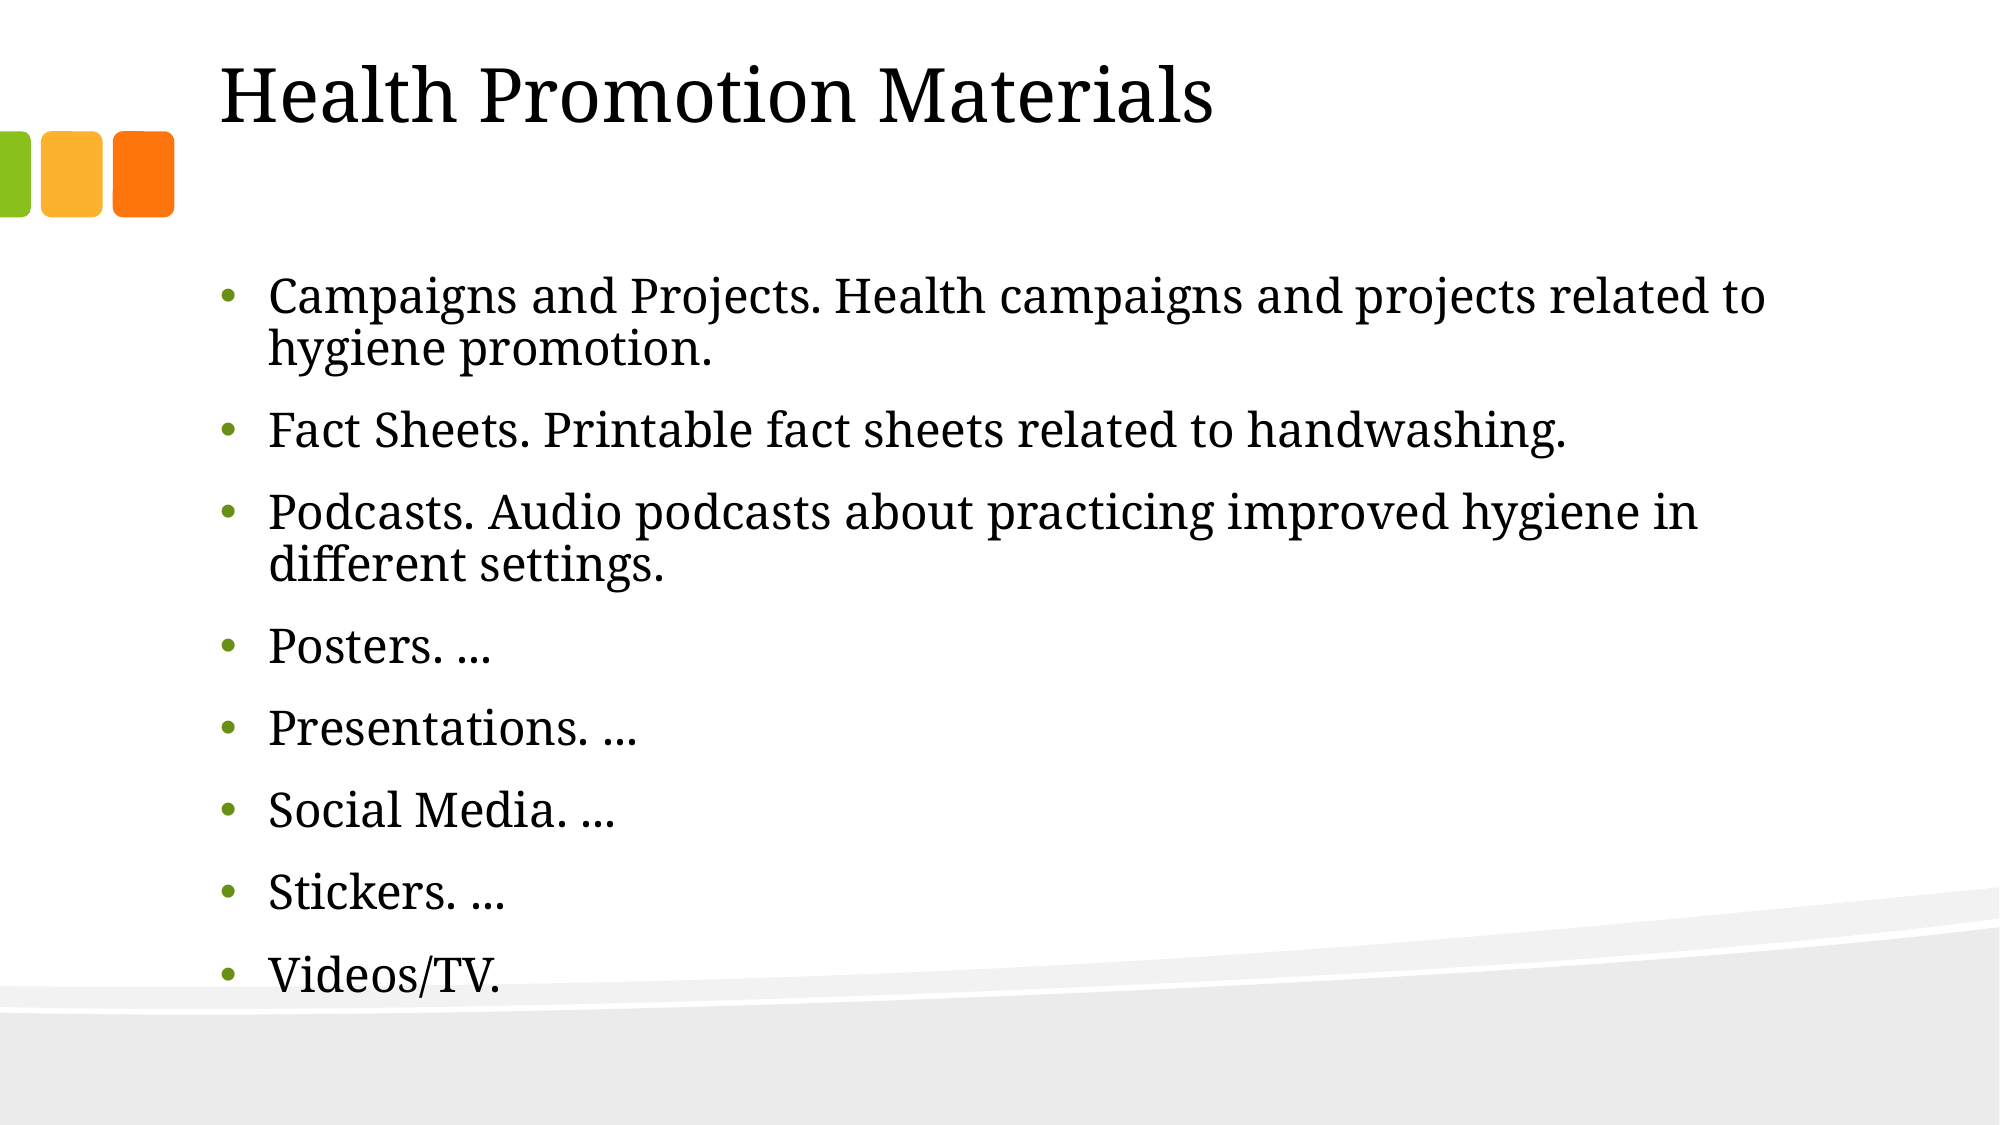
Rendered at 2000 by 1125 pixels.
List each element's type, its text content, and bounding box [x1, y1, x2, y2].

list Campaigns and Projects. Health campaigns and projects related to hygiene promotion. Fact Sheets. Printable fact sheets related to handwashing. Podcasts. Audio podcasts about practicing improved hygiene in different settings. Posters. ... Presentations. ... Social Media. ... Stickers. ... Videos/TV. [199, 262, 1800, 1013]
title Health Promotion Materials [199, 24, 1800, 238]
